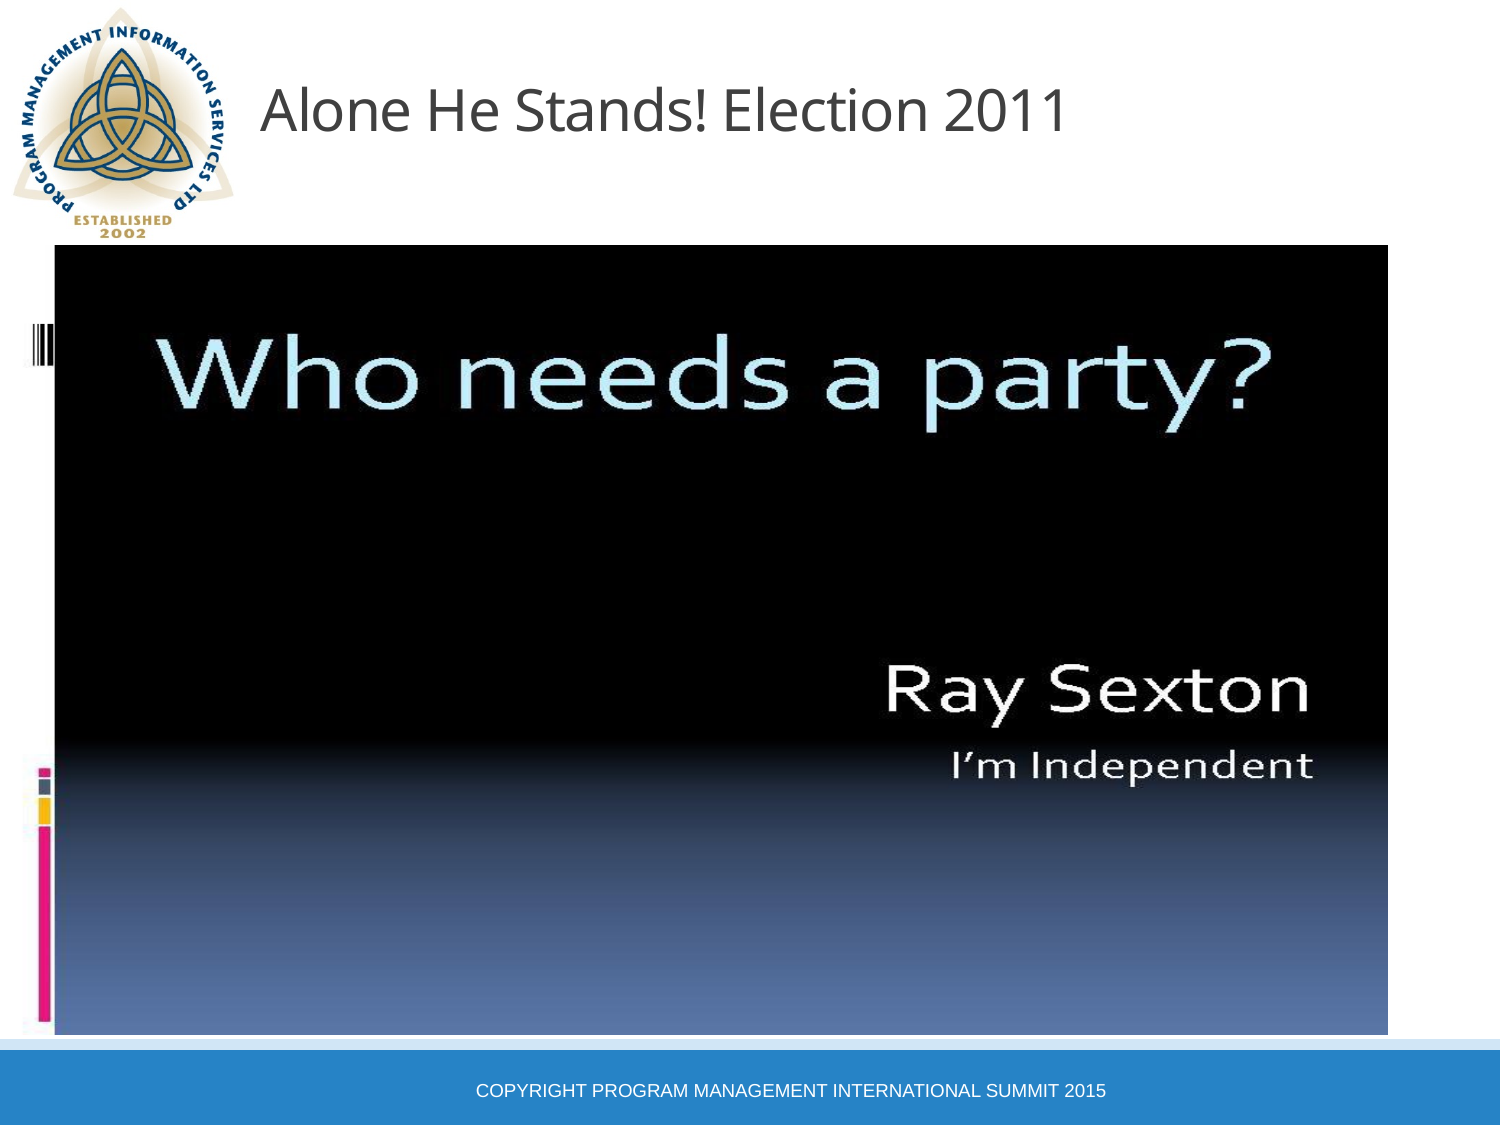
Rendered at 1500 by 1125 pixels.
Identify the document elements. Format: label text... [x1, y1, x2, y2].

footer Copyright Program Management International Summit 2015 [453, 1059, 1128, 1120]
title Alone He Stands! Election 2011 [255, 54, 1424, 152]
picture [0, 0, 1389, 1036]
